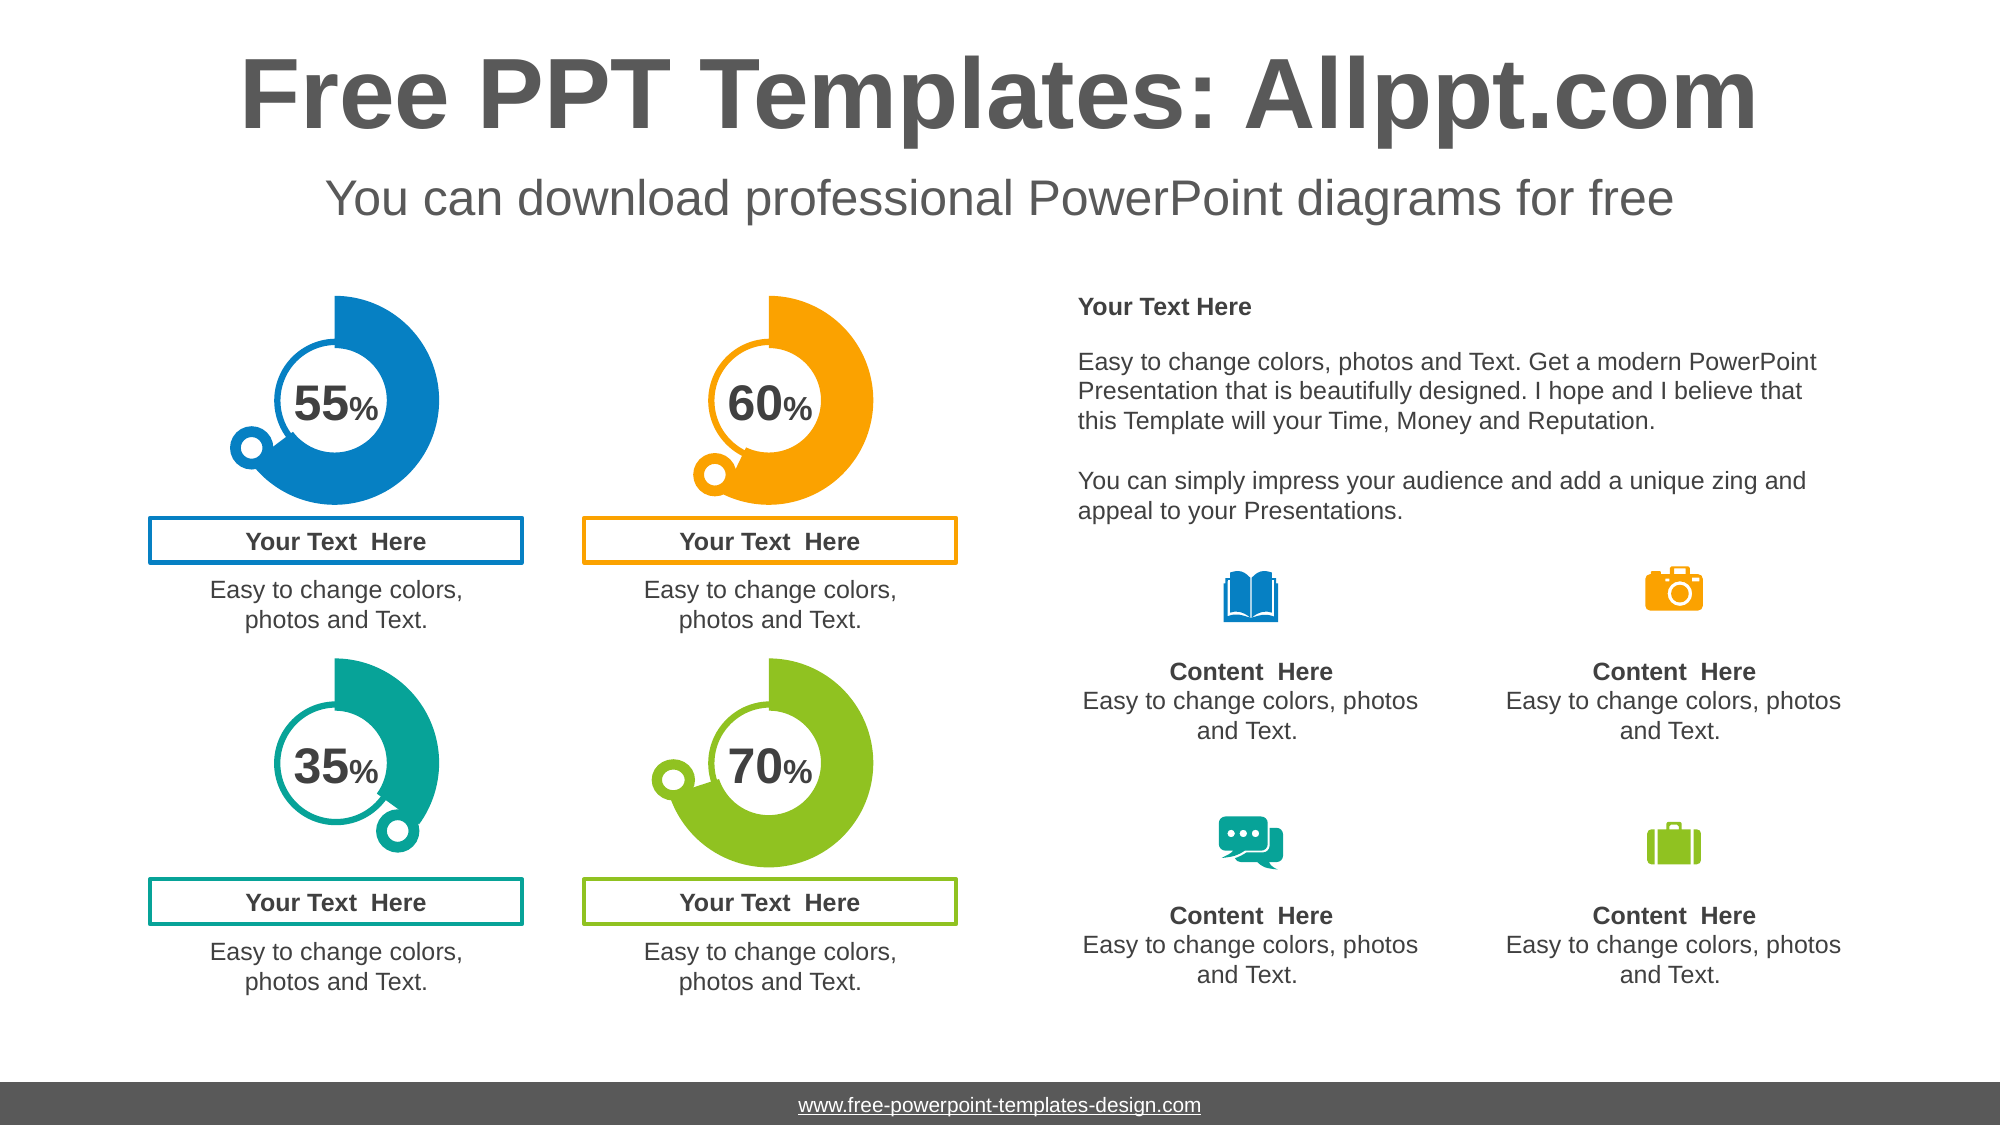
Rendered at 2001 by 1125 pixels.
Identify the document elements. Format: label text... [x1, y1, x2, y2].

list You can download professional PowerPoint diagrams for free [0, 164, 2000, 234]
text_box [1217, 815, 1285, 871]
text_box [1063, 648, 1440, 754]
text_box [650, 768, 654, 792]
title Free PPT Templates: Allppt.com [0, 32, 2000, 161]
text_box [149, 879, 523, 1004]
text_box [1486, 648, 1864, 754]
chart [219, 658, 453, 868]
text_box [584, 879, 957, 1004]
text_box [1222, 569, 1280, 624]
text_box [584, 517, 957, 643]
chart [654, 295, 887, 506]
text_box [149, 517, 523, 643]
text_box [1063, 283, 1864, 535]
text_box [1063, 892, 1440, 998]
text_box [1646, 820, 1702, 866]
text_box [1644, 565, 1704, 612]
chart [654, 658, 887, 868]
chart [219, 295, 453, 506]
text_box www.free-powerpoint-templates-design.com [0, 1084, 2000, 1125]
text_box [1486, 892, 1864, 998]
